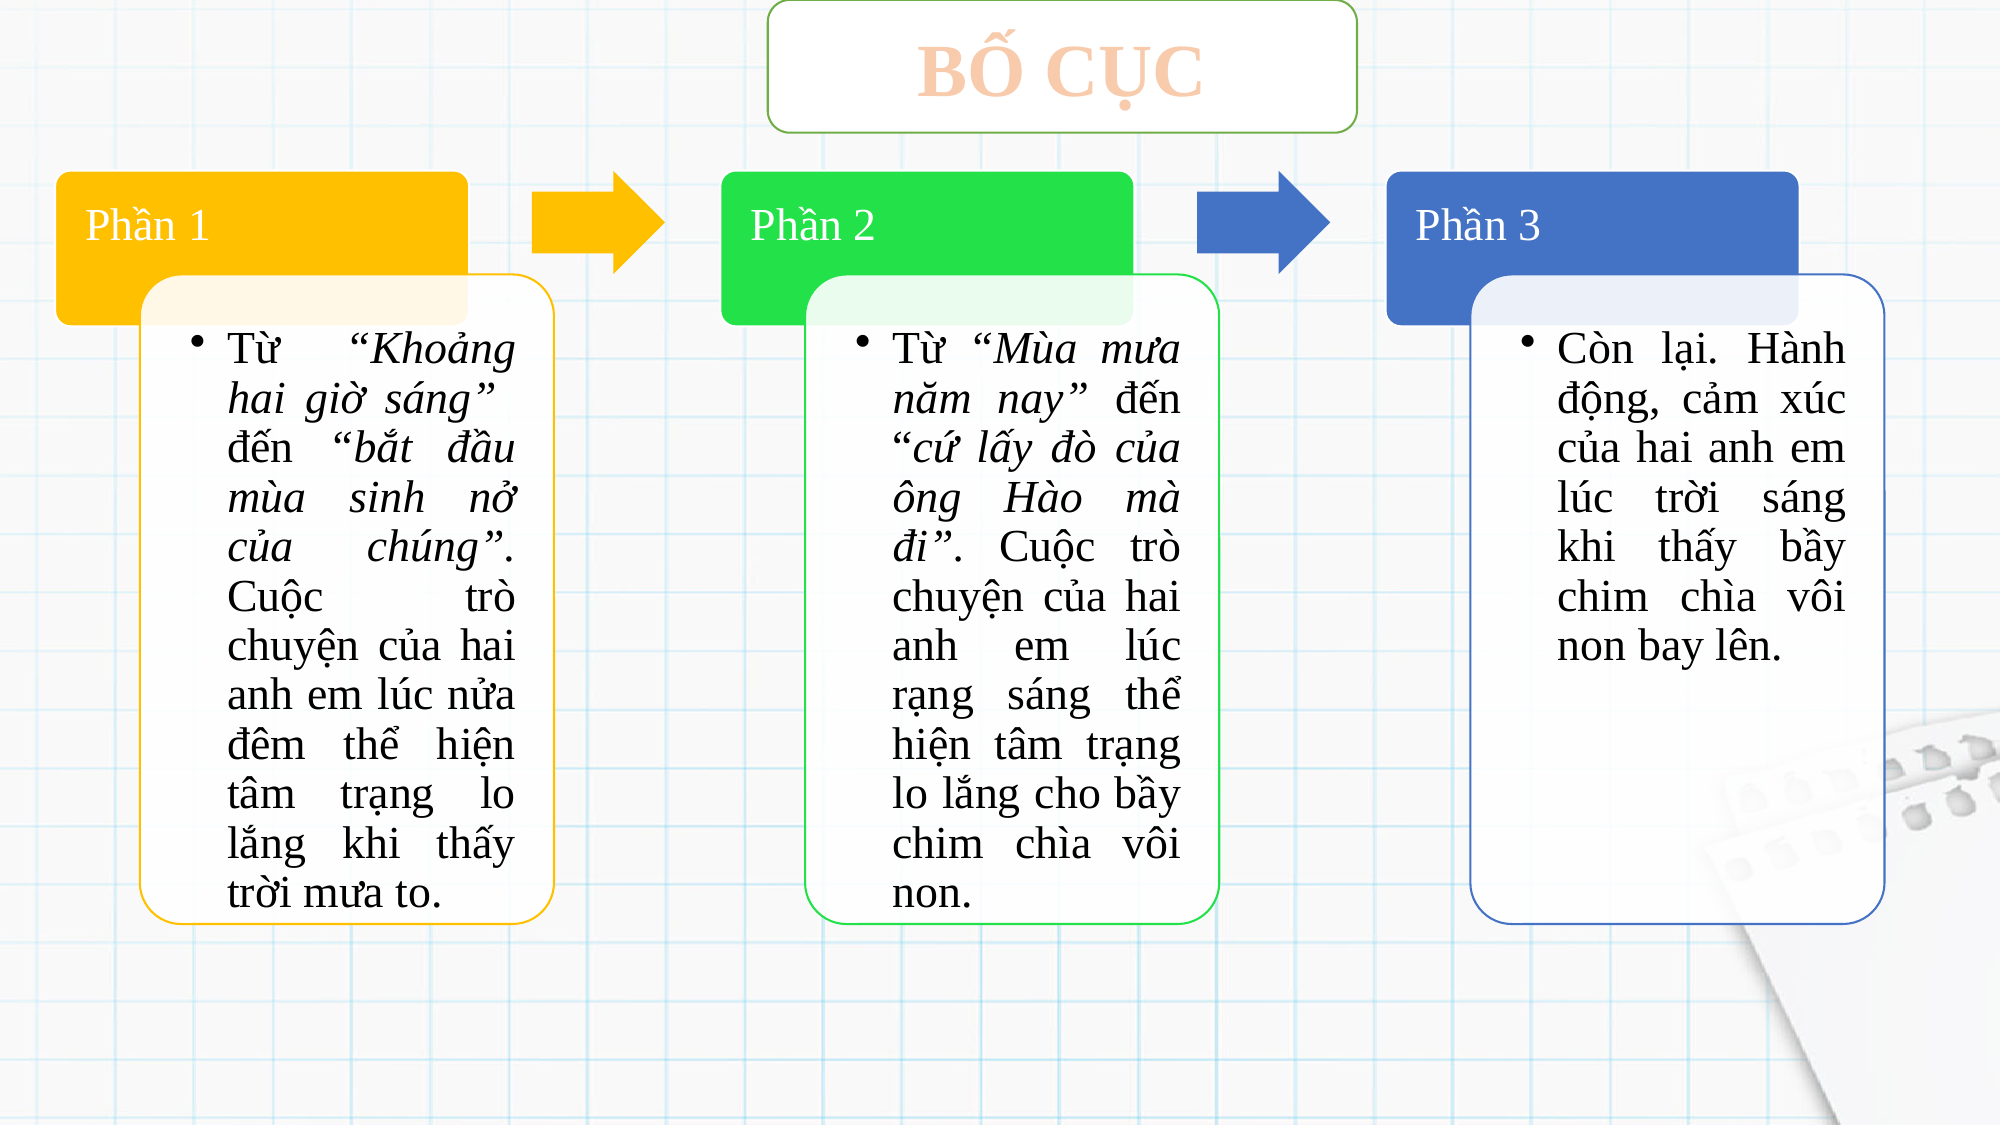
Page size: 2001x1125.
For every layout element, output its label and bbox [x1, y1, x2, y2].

text_box [54, 147, 1886, 947]
picture [0, 0, 2000, 1125]
